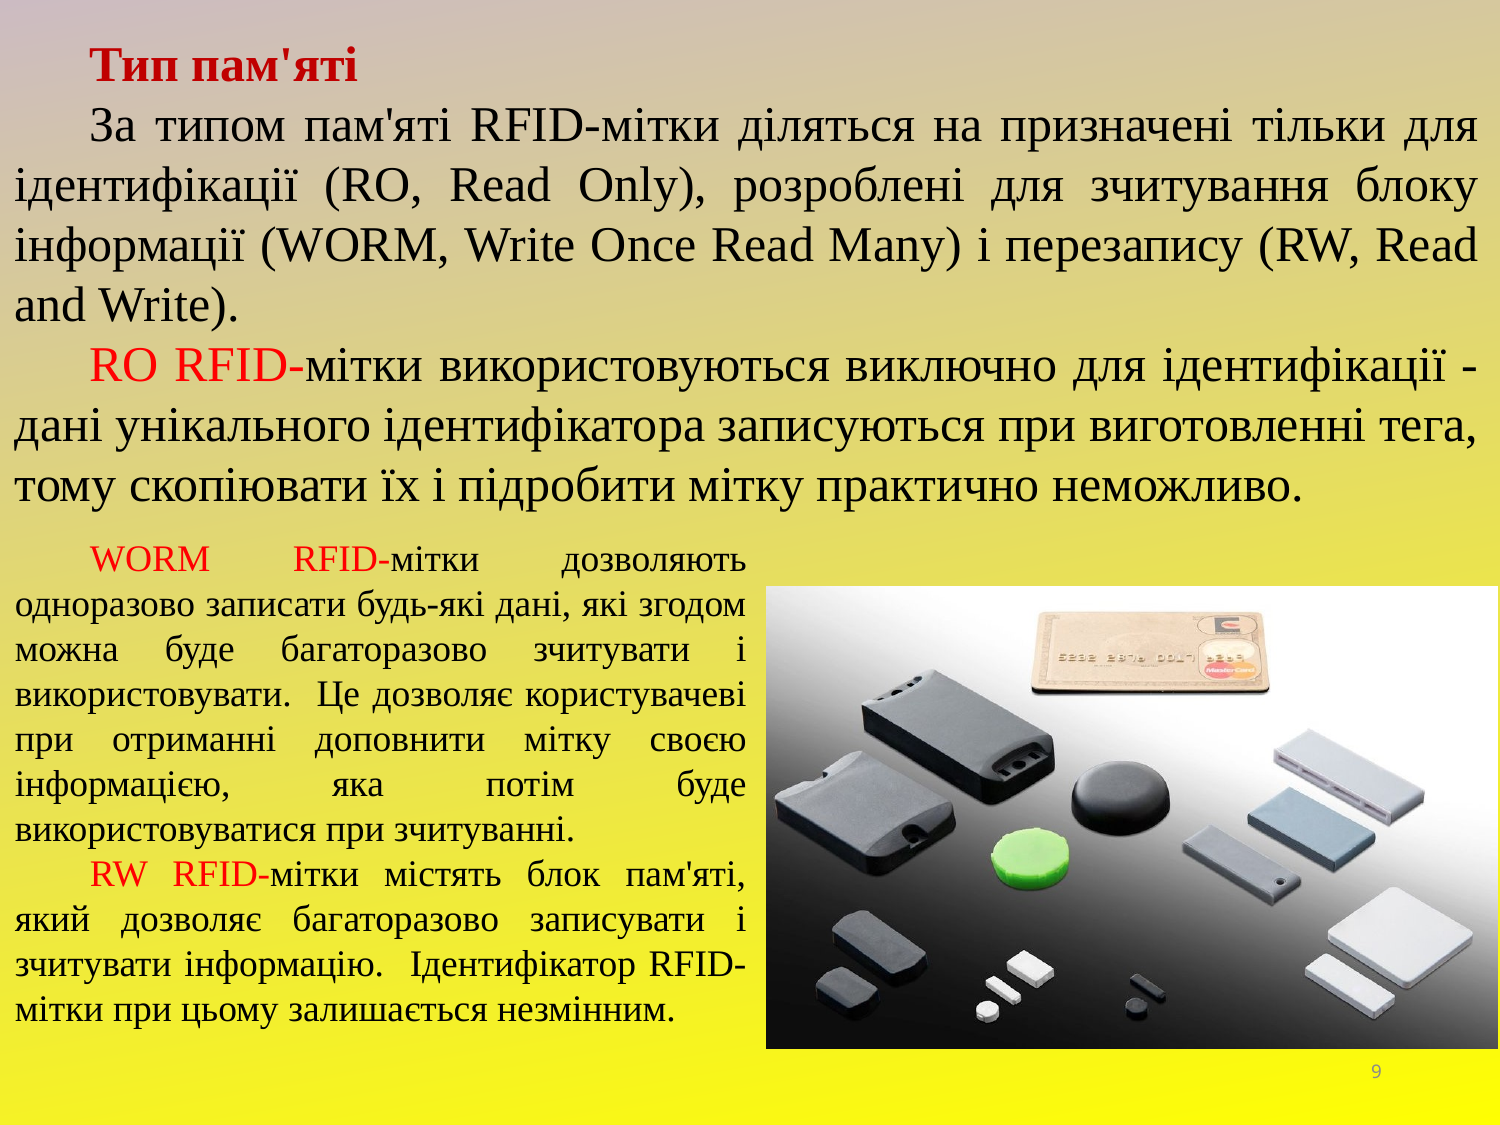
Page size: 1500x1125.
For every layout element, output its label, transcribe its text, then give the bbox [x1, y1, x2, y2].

slide_number 9 [1059, 1049, 1397, 1103]
picture [766, 586, 1498, 1049]
text_box WORM RFID-мітки дозволяють одноразово записати будь-які дані, які згодом можна буде багаторазово зчитувати і використовувати. Це дозволяє користувачеві при отриманні доповнити мітку своєю інформацією, яка потім буде використовуватися при зчитуванні. RW RFID-мітки містять блок пам'яті, який дозволяє багаторазово записувати і зчитувати інформацію. Ідентифікатор RFID-мітки при цьому залишається незмінним. [0, 527, 762, 1082]
text_box Тип пам'яті За типом пам'яті RFID-мітки діляться на призначені тільки для ідентифікації (RO, Read Only), розроблені для зчитування блоку інформації (WORM, Write Once Read Many) і перезапису (RW, Read and Write). RO RFID-мітки використовуються виключно для ідентифікації - дані унікального ідентифікатора записуються при виготовленні тега, тому скопіювати їх і підробити мітку практично неможливо. [0, 24, 1495, 520]
